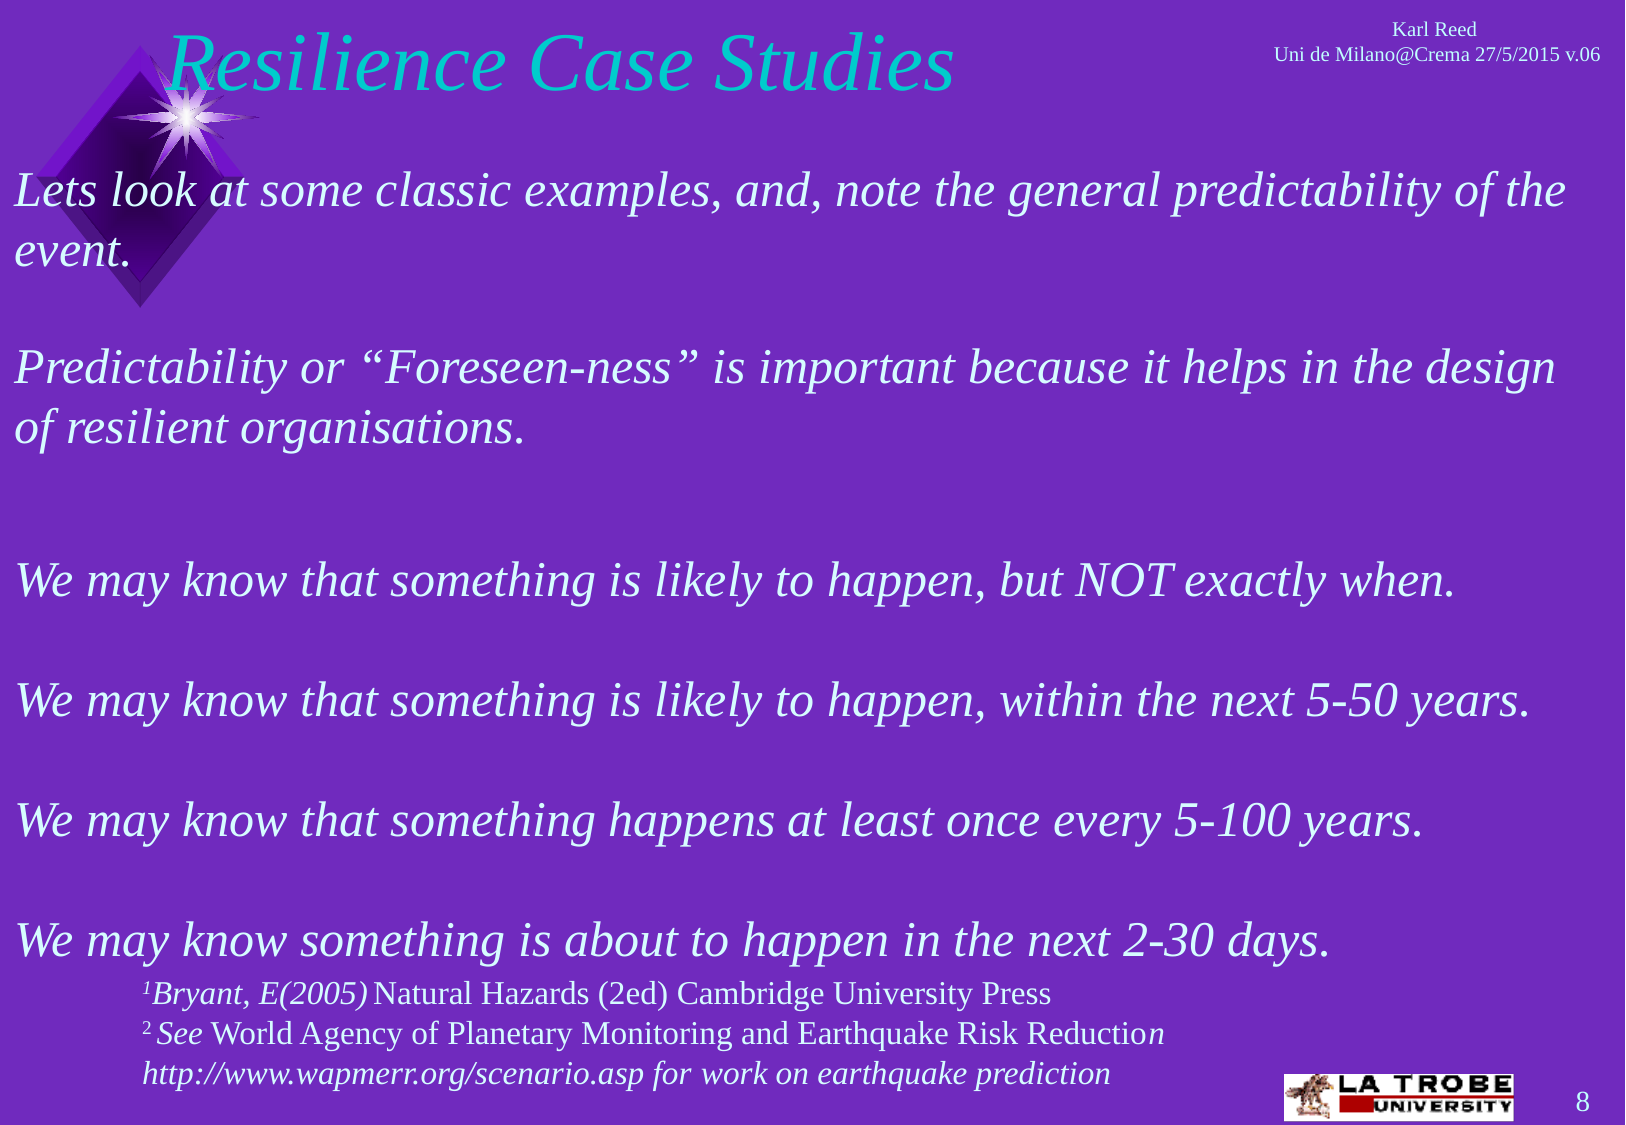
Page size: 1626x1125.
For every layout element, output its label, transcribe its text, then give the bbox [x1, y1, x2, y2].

text_box Lets look at some classic examples, and, note the general predictability of the event. [0, 148, 1604, 284]
text_box [0, 148, 1625, 386]
text_box We may know that something is likely to happen, but NOT exactly when. We may know that something is likely to happen, within the next 5-50 years. We may know that something happens at least once every 5-100 years. We may know something is about to happen in the next 2-30 days. [0, 538, 1604, 974]
text_box Predictability or “Foreseen-ness” is important because it helps in the design of resilient organisations. [0, 326, 1604, 461]
title Resilience Case Studies [0, 0, 1625, 148]
picture [1284, 1099, 1517, 1125]
text_box 1Bryant, E(2005) Natural Hazards (2ed) Cambridge University Press 2 See World Agency of Planetary Monitoring and Earthquake Risk Reduction http://www.wapmerr.org/scenario.asp for work on earthquake prediction [127, 974, 1522, 1099]
